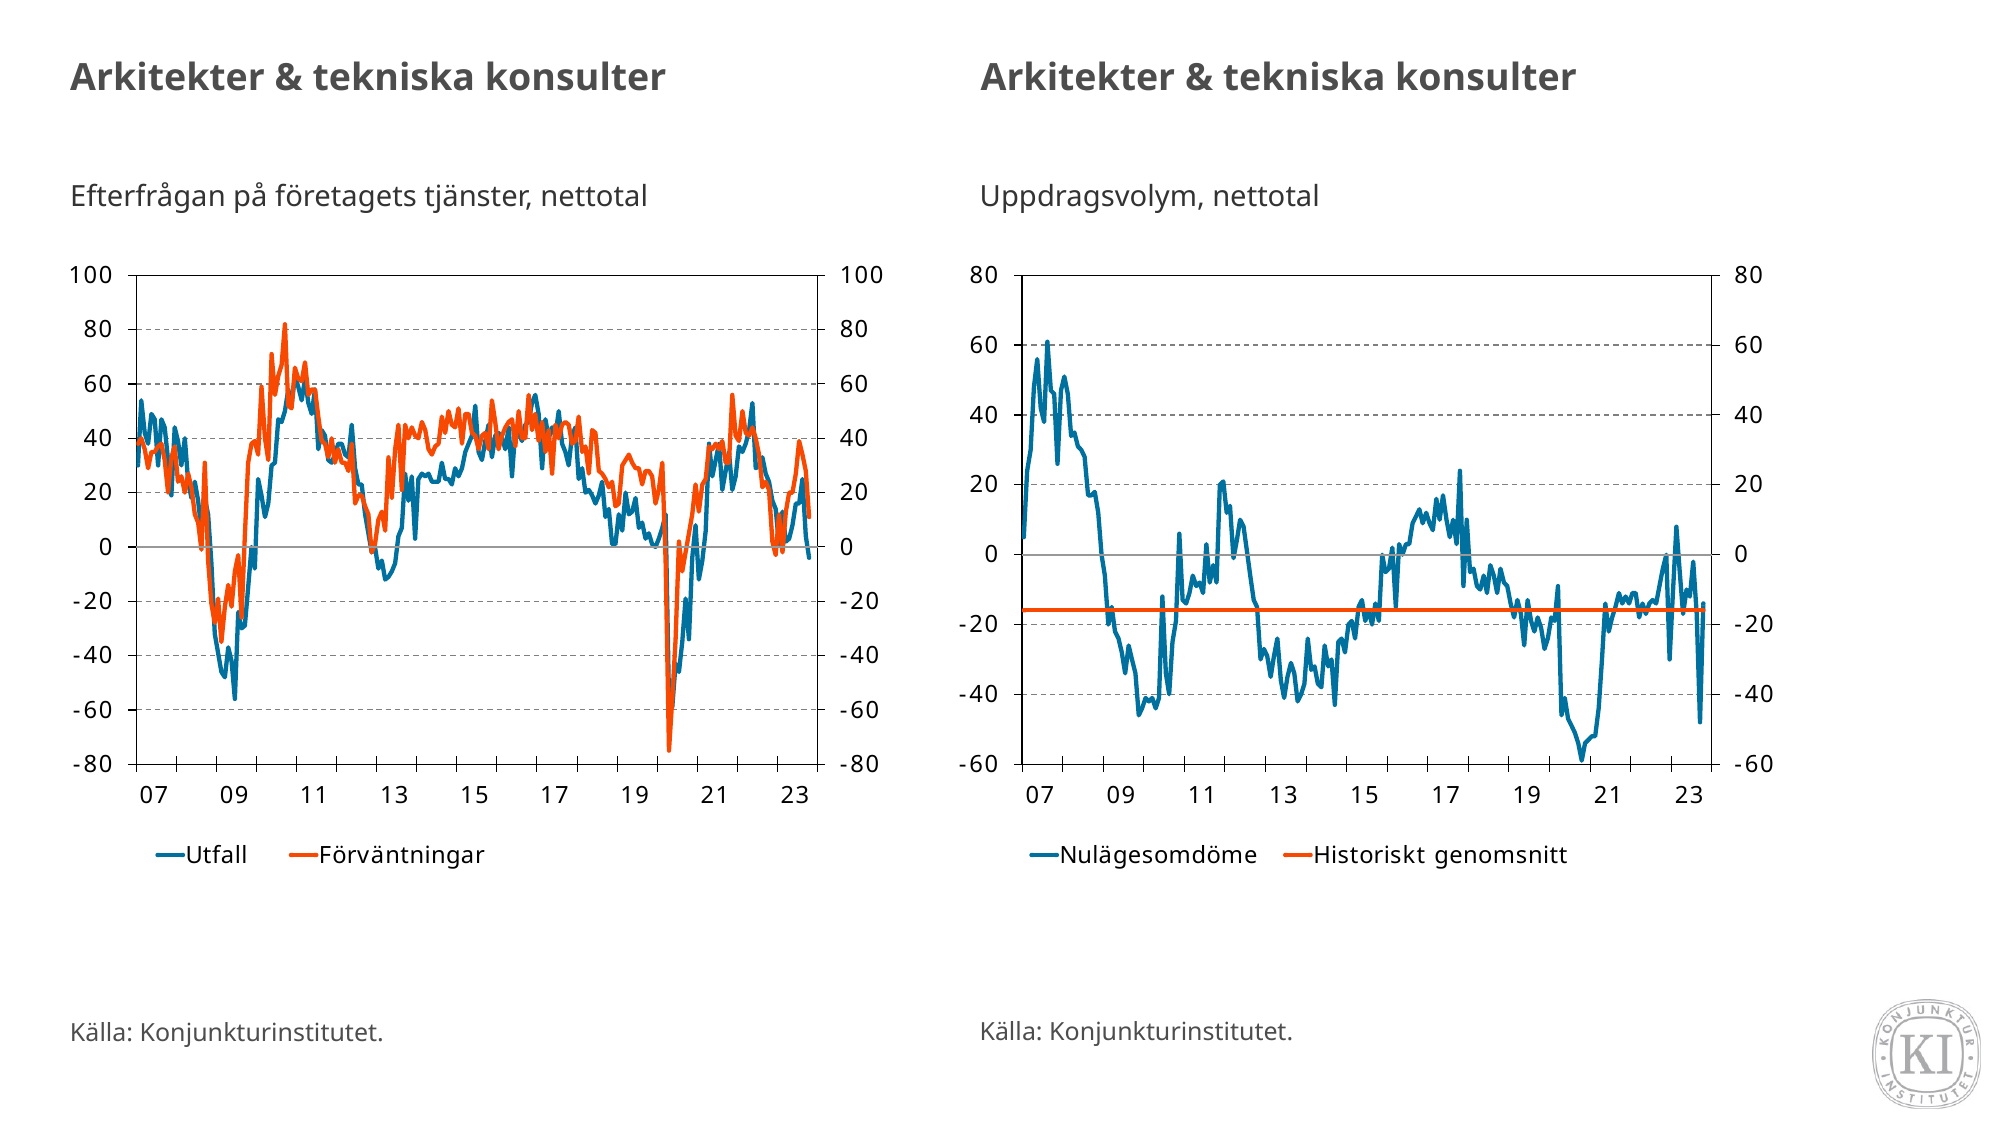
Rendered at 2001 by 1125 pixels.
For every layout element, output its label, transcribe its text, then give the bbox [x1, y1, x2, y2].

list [941, 249, 1829, 874]
title Arkitekter & tekniska konsulter [55, 45, 938, 128]
picture [1872, 999, 1981, 1109]
list Arkitekter & tekniska konsulter [965, 45, 1849, 129]
list Efterfrågan på företagets tjänster, nettotal [55, 137, 938, 220]
subtitle Källa: Konjunkturinstitutet. [55, 1008, 938, 1106]
list Uppdragsvolym, nettotal [964, 137, 1848, 220]
list Källa: Konjunkturinstitutet. [964, 1008, 1848, 1106]
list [51, 249, 939, 874]
